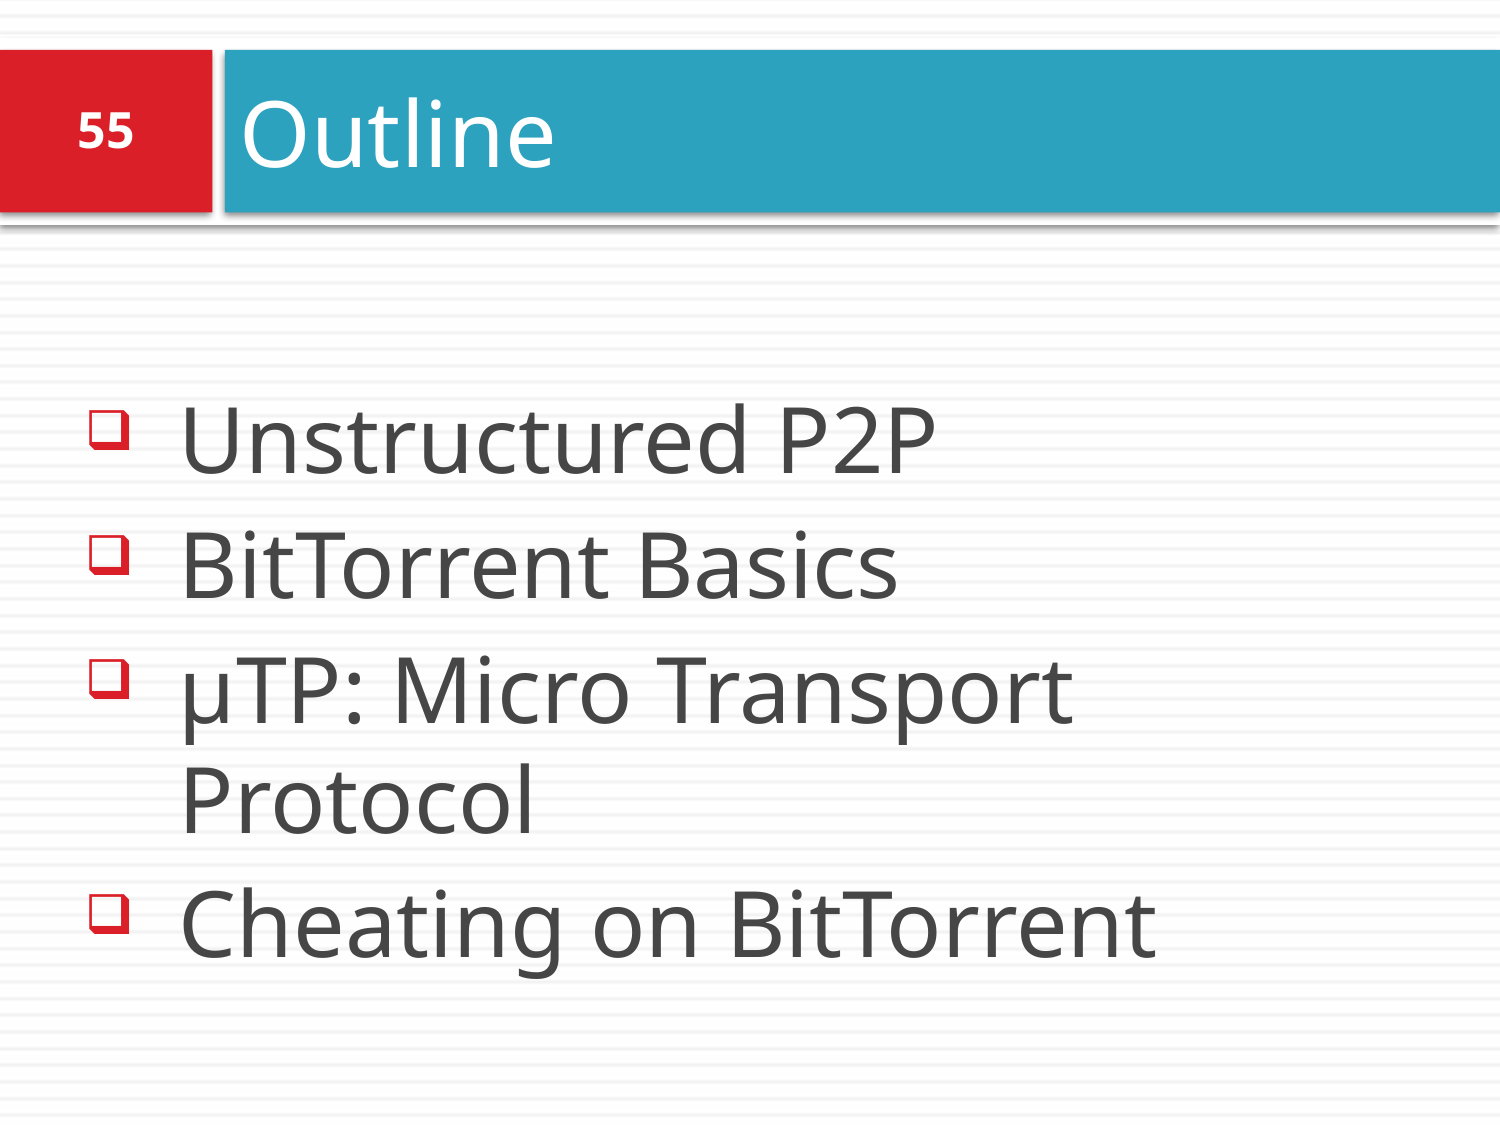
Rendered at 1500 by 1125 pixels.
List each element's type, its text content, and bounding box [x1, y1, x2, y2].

list Unstructured P2P BitTorrent Basics µTP: Micro Transport Protocol Cheating on BitTorrent [70, 375, 1439, 938]
title Outline [225, 50, 1475, 213]
slide_number 55 [0, 75, 213, 191]
